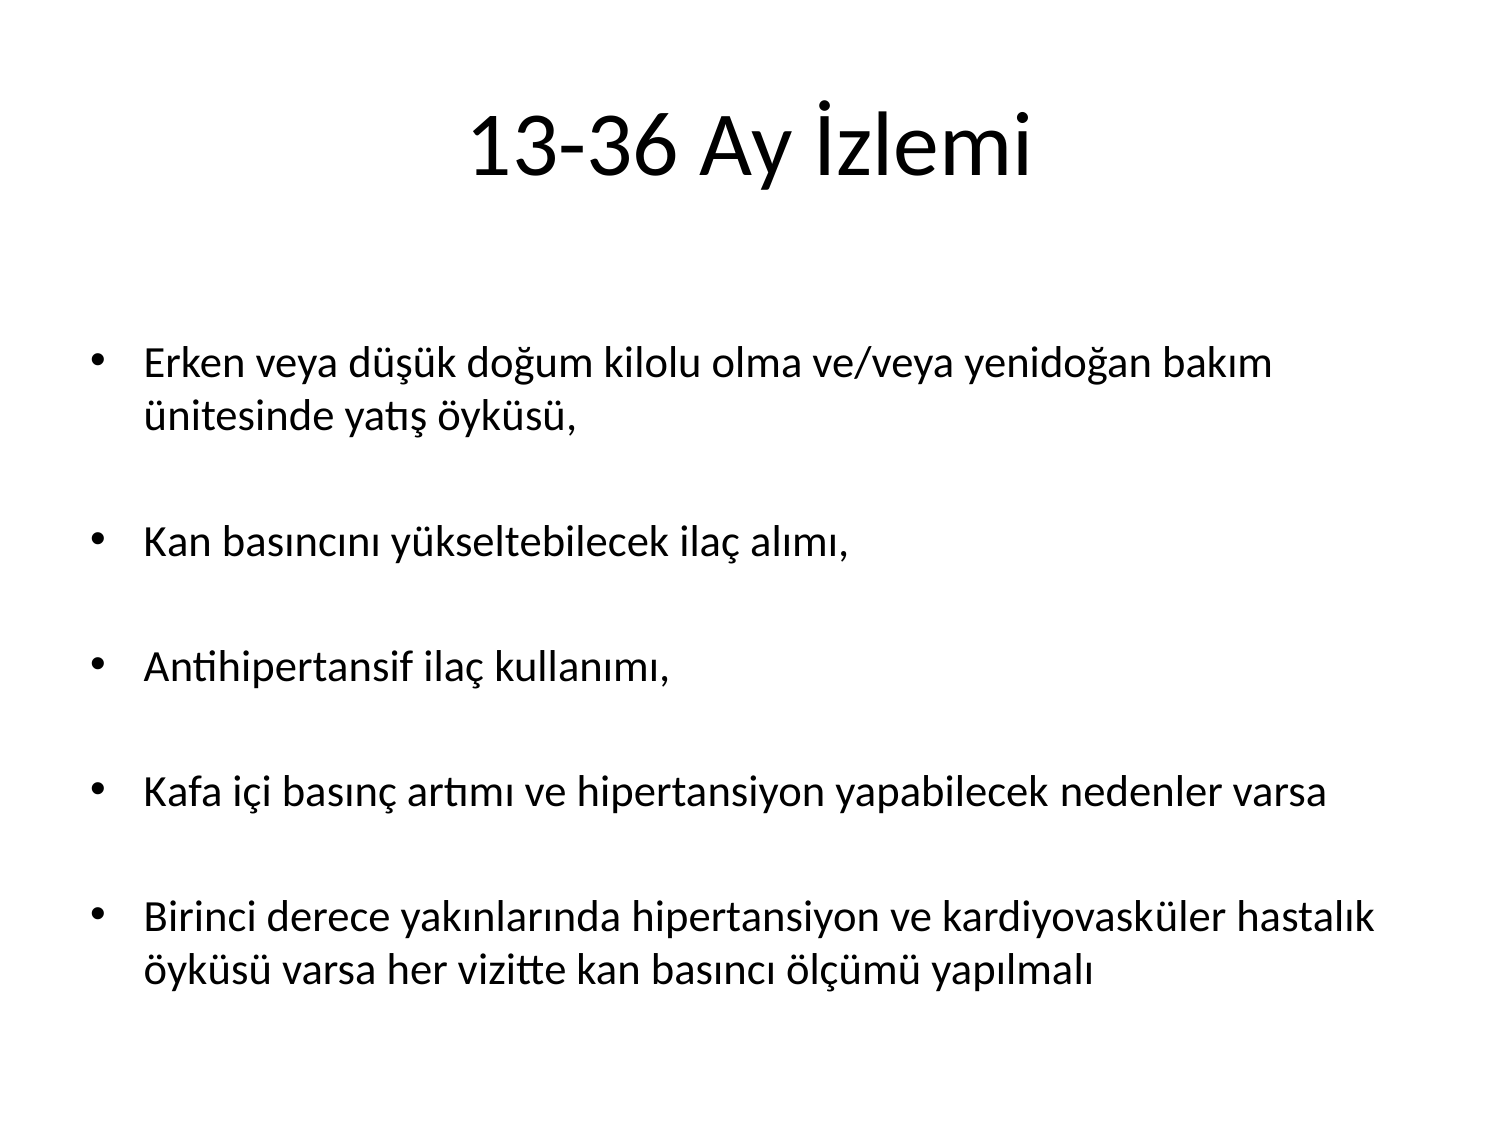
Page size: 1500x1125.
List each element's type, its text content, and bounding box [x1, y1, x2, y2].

title 13-36 Ay İzlemi [75, 45, 1425, 233]
list Erken veya düşük doğum kilolu olma ve/veya yenidoğan bakım ünitesinde yatış öyküsü, Kan basıncını yükseltebilecek ilaç alımı, Antihipertansif ilaç kullanımı, Kafa içi basınç artımı ve hipertansiyon yapabilecek nedenler varsa Birinci derece yakınlarında hipertansiyon ve kardiyovasküler hastalık öyküsü varsa her vizitte kan basıncı ölçümü yapılmalı [75, 262, 1425, 1005]
